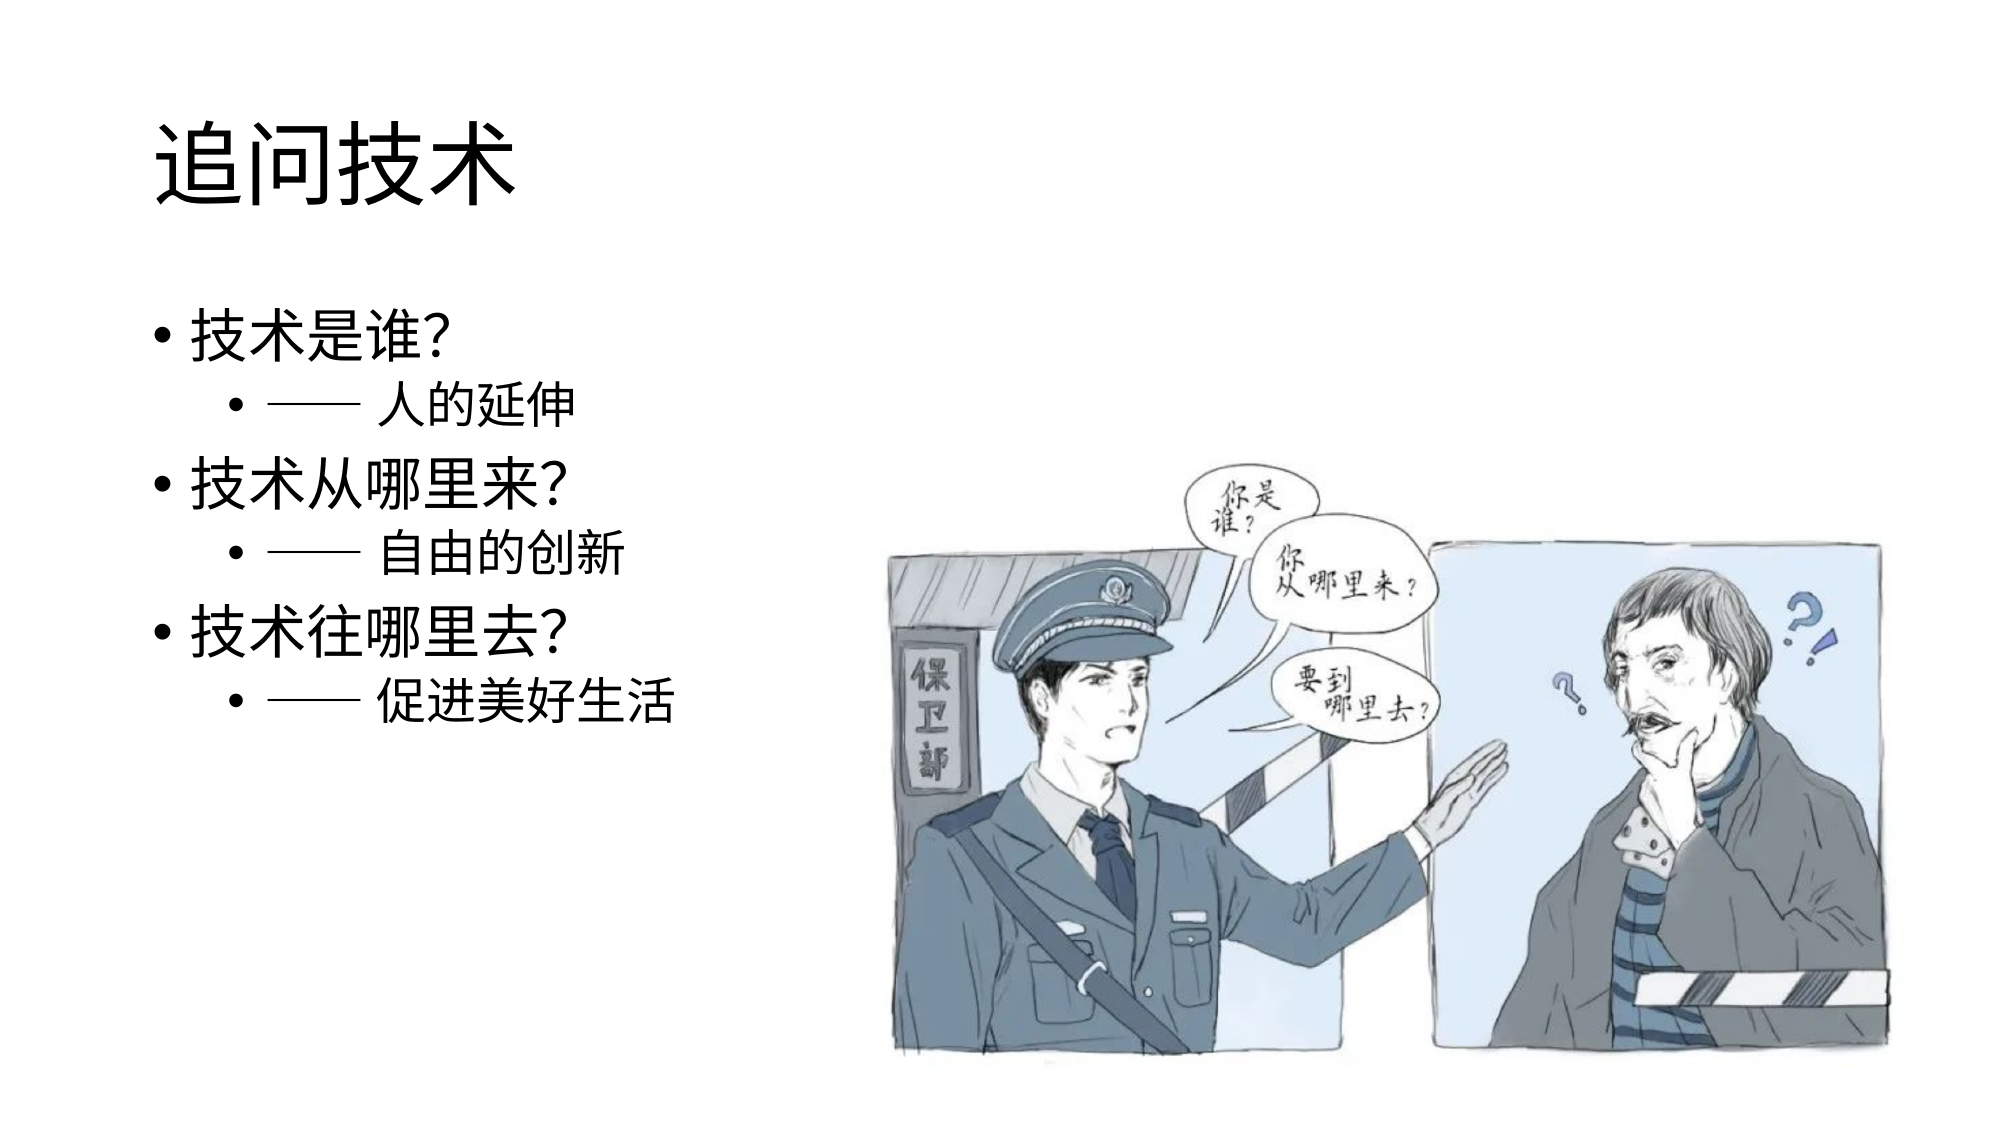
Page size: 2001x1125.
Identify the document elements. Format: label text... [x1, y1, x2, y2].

picture [828, 453, 1935, 1081]
title 追问技术 [137, 59, 1863, 278]
list 技术是谁？ ——人的延伸 技术从哪里来？ ——自由的创新 技术往哪里去？ ——促进美好生活 [137, 299, 1863, 1014]
